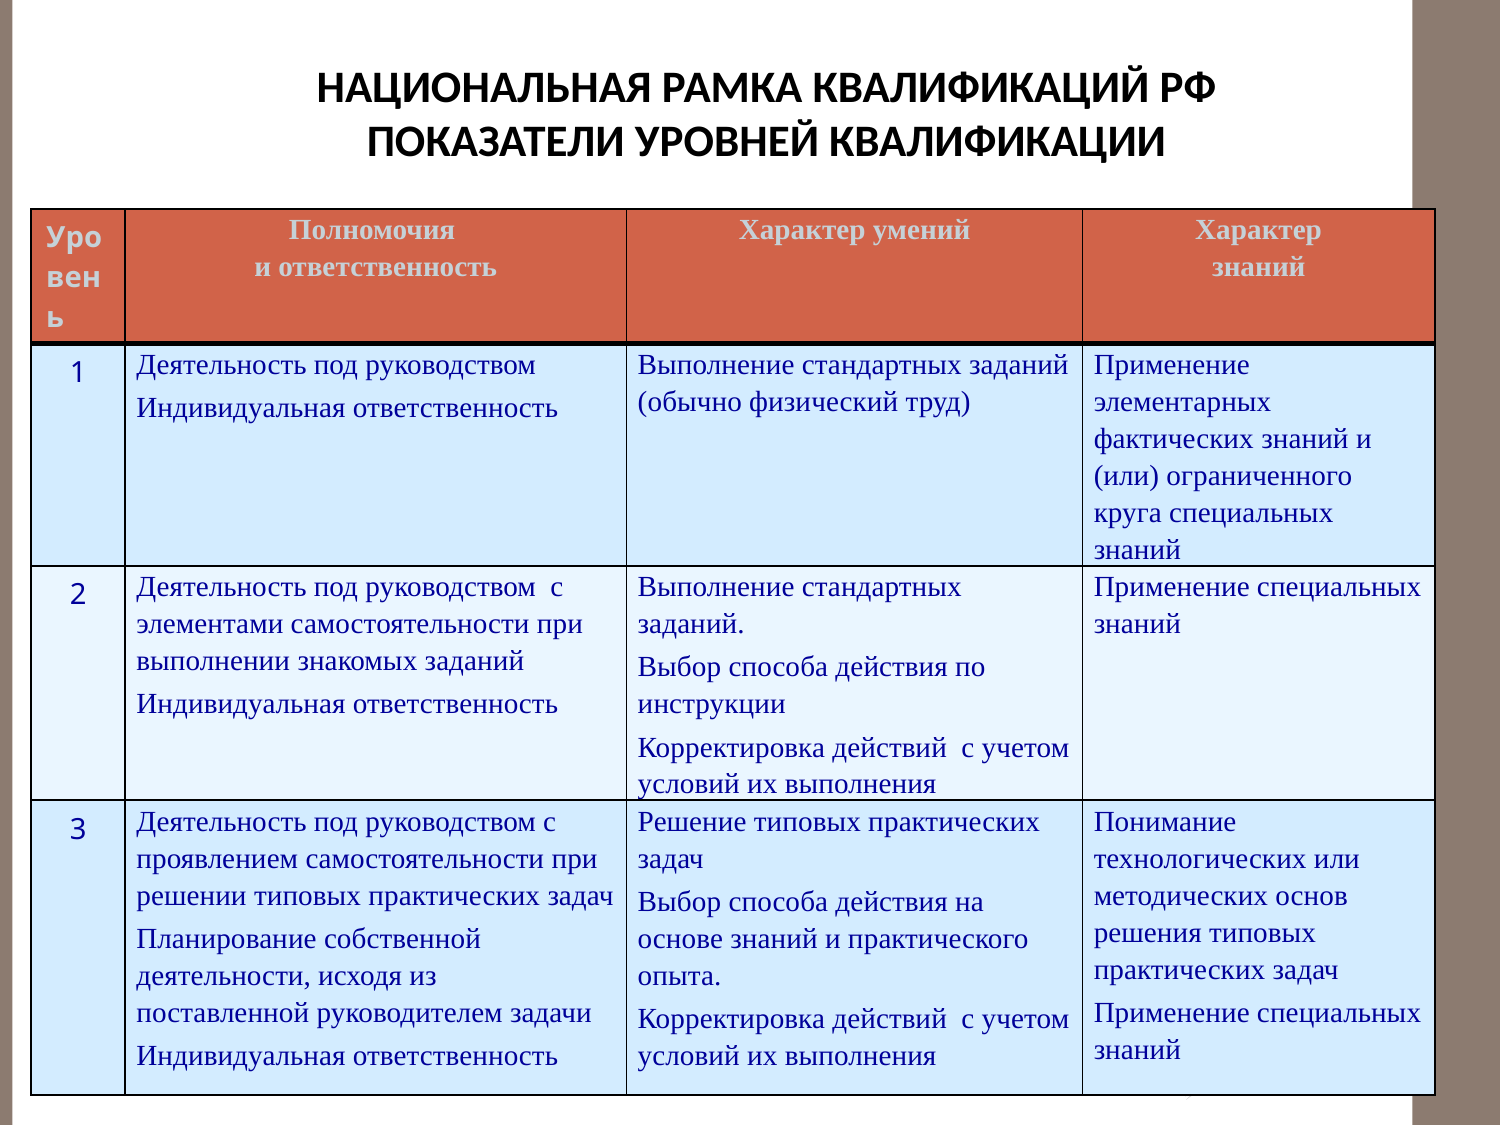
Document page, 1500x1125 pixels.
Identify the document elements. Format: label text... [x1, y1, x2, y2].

table_header Уровень [32, 210, 124, 341]
table_header Полномочия и ответственность [126, 210, 626, 341]
table_cell Применение специальных знаний [1083, 567, 1434, 799]
table_cell Выполнение стандартных заданий. Выбор способа действия по инструкции Корректировка действий с учетом условий их выполнения [627, 567, 1082, 799]
table_cell Понимание технологических или методических основ решения типовых практических задач Применение специальных знаний [1083, 801, 1434, 1094]
table_cell Выполнение стандартных заданий (обычно физический труд) [627, 346, 1082, 565]
table_cell 2 [32, 567, 124, 799]
table_cell 1 [32, 346, 124, 565]
table_cell Деятельность под руководством Индивидуальная ответственность [126, 346, 626, 565]
title Национальная рамка квалификаций РФ Показатели уровней квалификации [121, 50, 1413, 174]
table_cell Применение элементарных фактических знаний и (или) ограниченного круга специальных знаний [1083, 346, 1434, 565]
table_header Характер умений [627, 210, 1082, 341]
table_cell Деятельность под руководством с проявлением самостоятельности при решении типовых практических задач Планирование собственной деятельности, исходя из поставленной руководителем задачи Индивидуальная ответственность [126, 801, 626, 1094]
table_cell 3 [32, 801, 124, 1094]
table_header Характер знаний [1083, 210, 1434, 341]
table_cell Решение типовых практических задач Выбор способа действия на основе знаний и практического опыта. Корректировка действий с учетом условий их выполнения [627, 801, 1082, 1094]
table_cell Деятельность под руководством с элементами самостоятельности при выполнении знакомых заданий Индивидуальная ответственность [126, 567, 626, 799]
